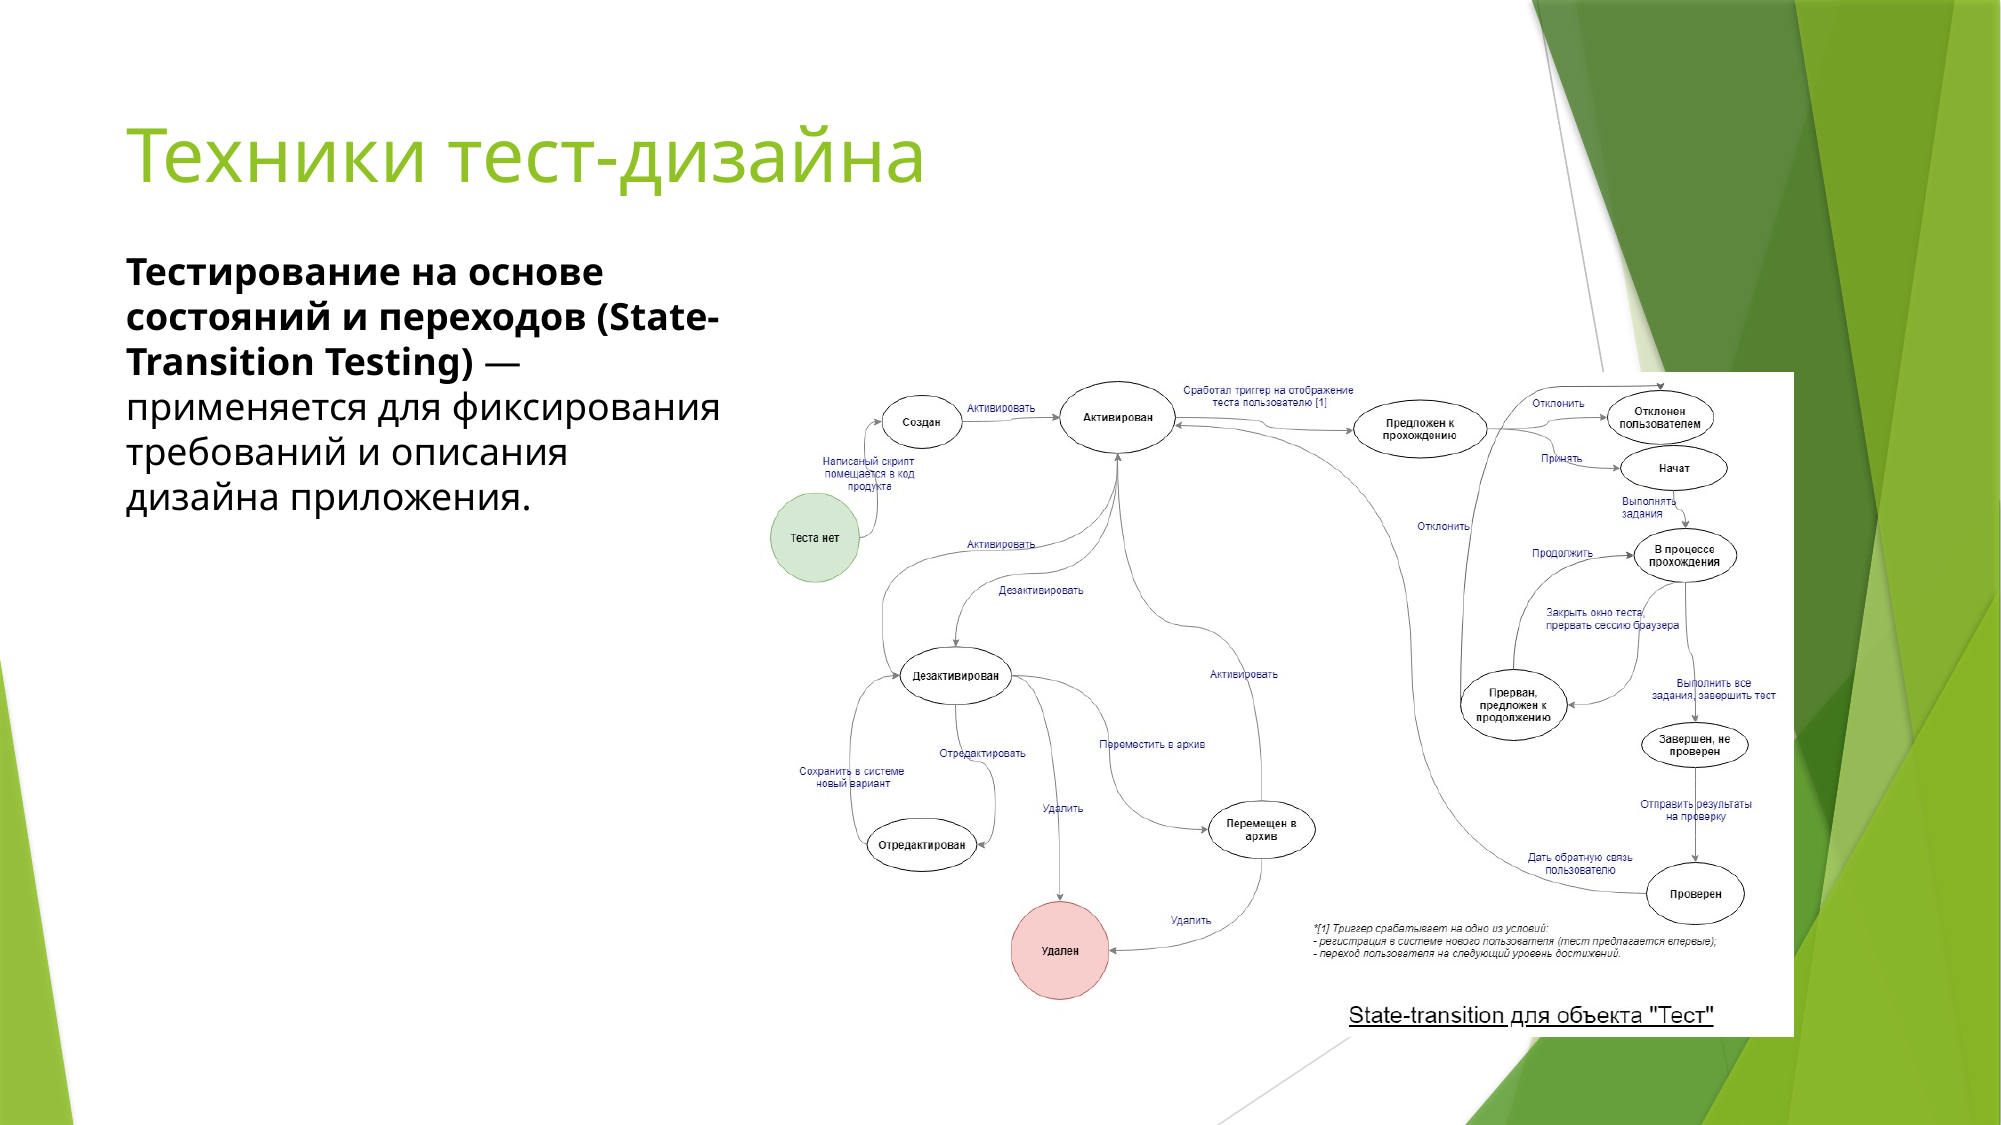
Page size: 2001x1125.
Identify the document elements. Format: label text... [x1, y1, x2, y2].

text_box Тестирование на основе состояний и переходов (State-Transition Testing) — применяется для фиксирования требований и описания дизайна приложения. [111, 241, 744, 571]
title Техники тест-дизайна [111, 99, 1522, 317]
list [760, 371, 1794, 1037]
